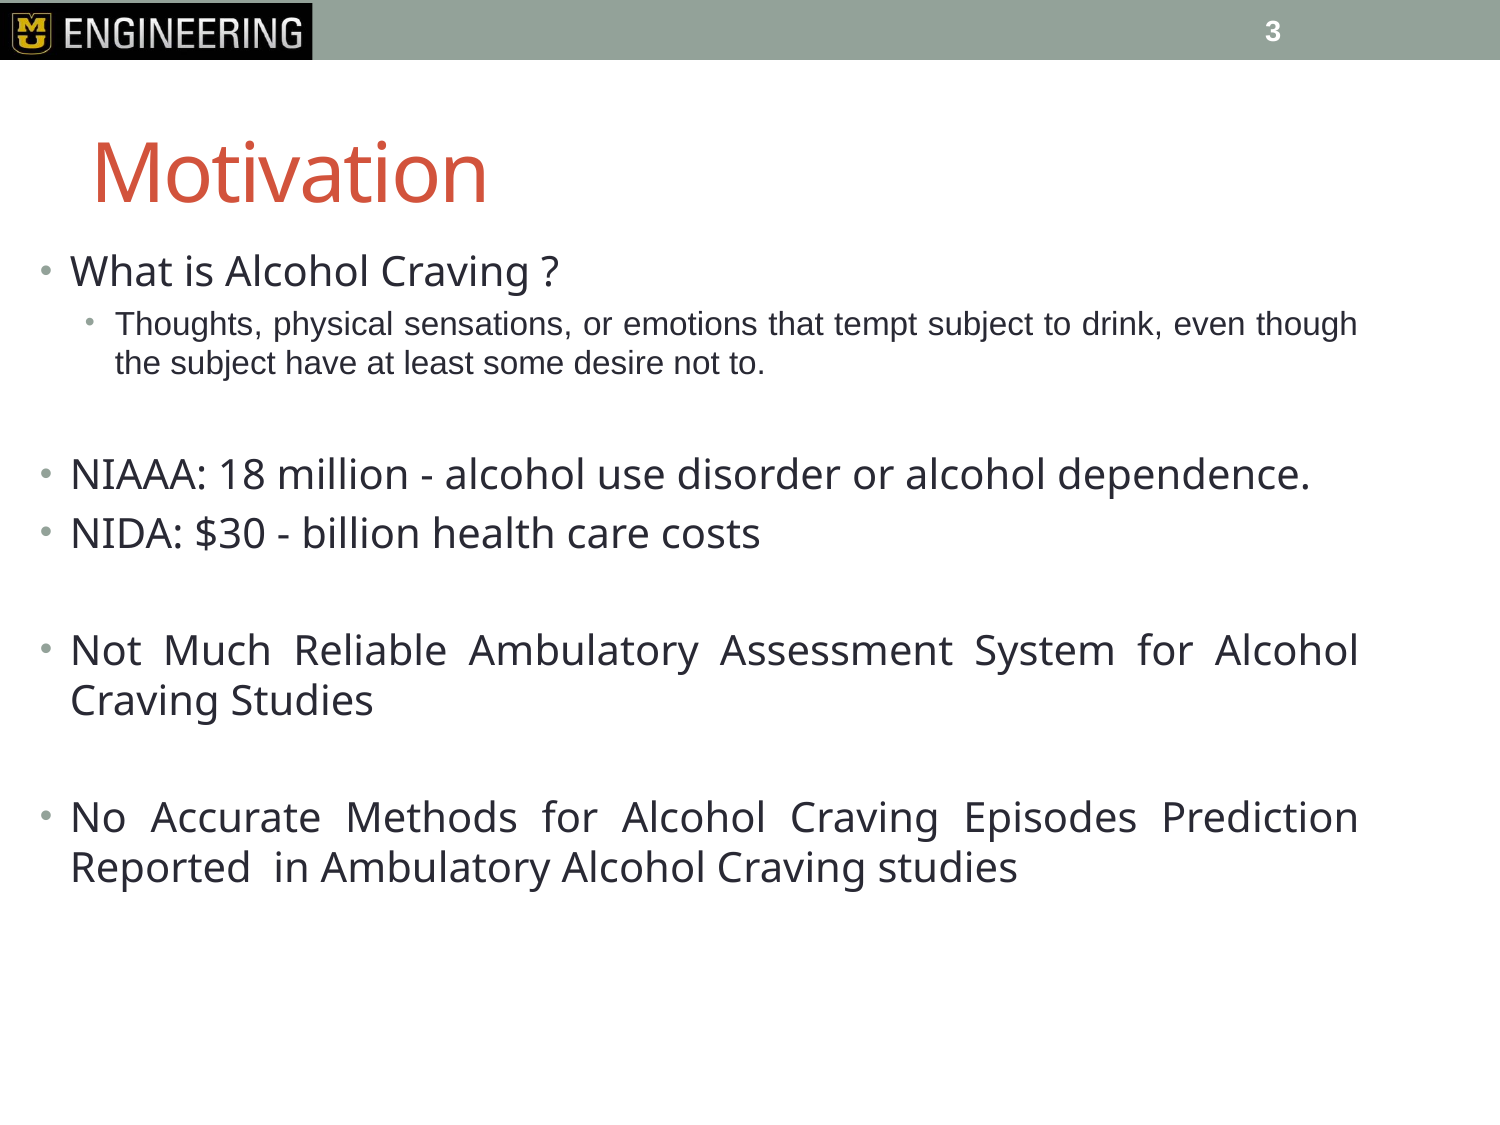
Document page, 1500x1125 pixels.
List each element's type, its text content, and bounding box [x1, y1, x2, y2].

list What is Alcohol Craving ? Thoughts, physical sensations, or emotions that tempt subject to drink, even though the subject have at least some desire not to. NIAAA: 18 million - alcohol use disorder or alcohol dependence. NIDA: $30 - billion health care costs Not Much Reliable Ambulatory Assessment System for Alcohol Craving Studies No Accurate Methods for Alcohol Craving Episodes Prediction Reported in Ambulatory Alcohol Craving studies [24, 237, 1375, 980]
title Motivation [75, 87, 1425, 250]
picture [0, 3, 313, 60]
slide_number 3 [1250, 3, 1425, 57]
